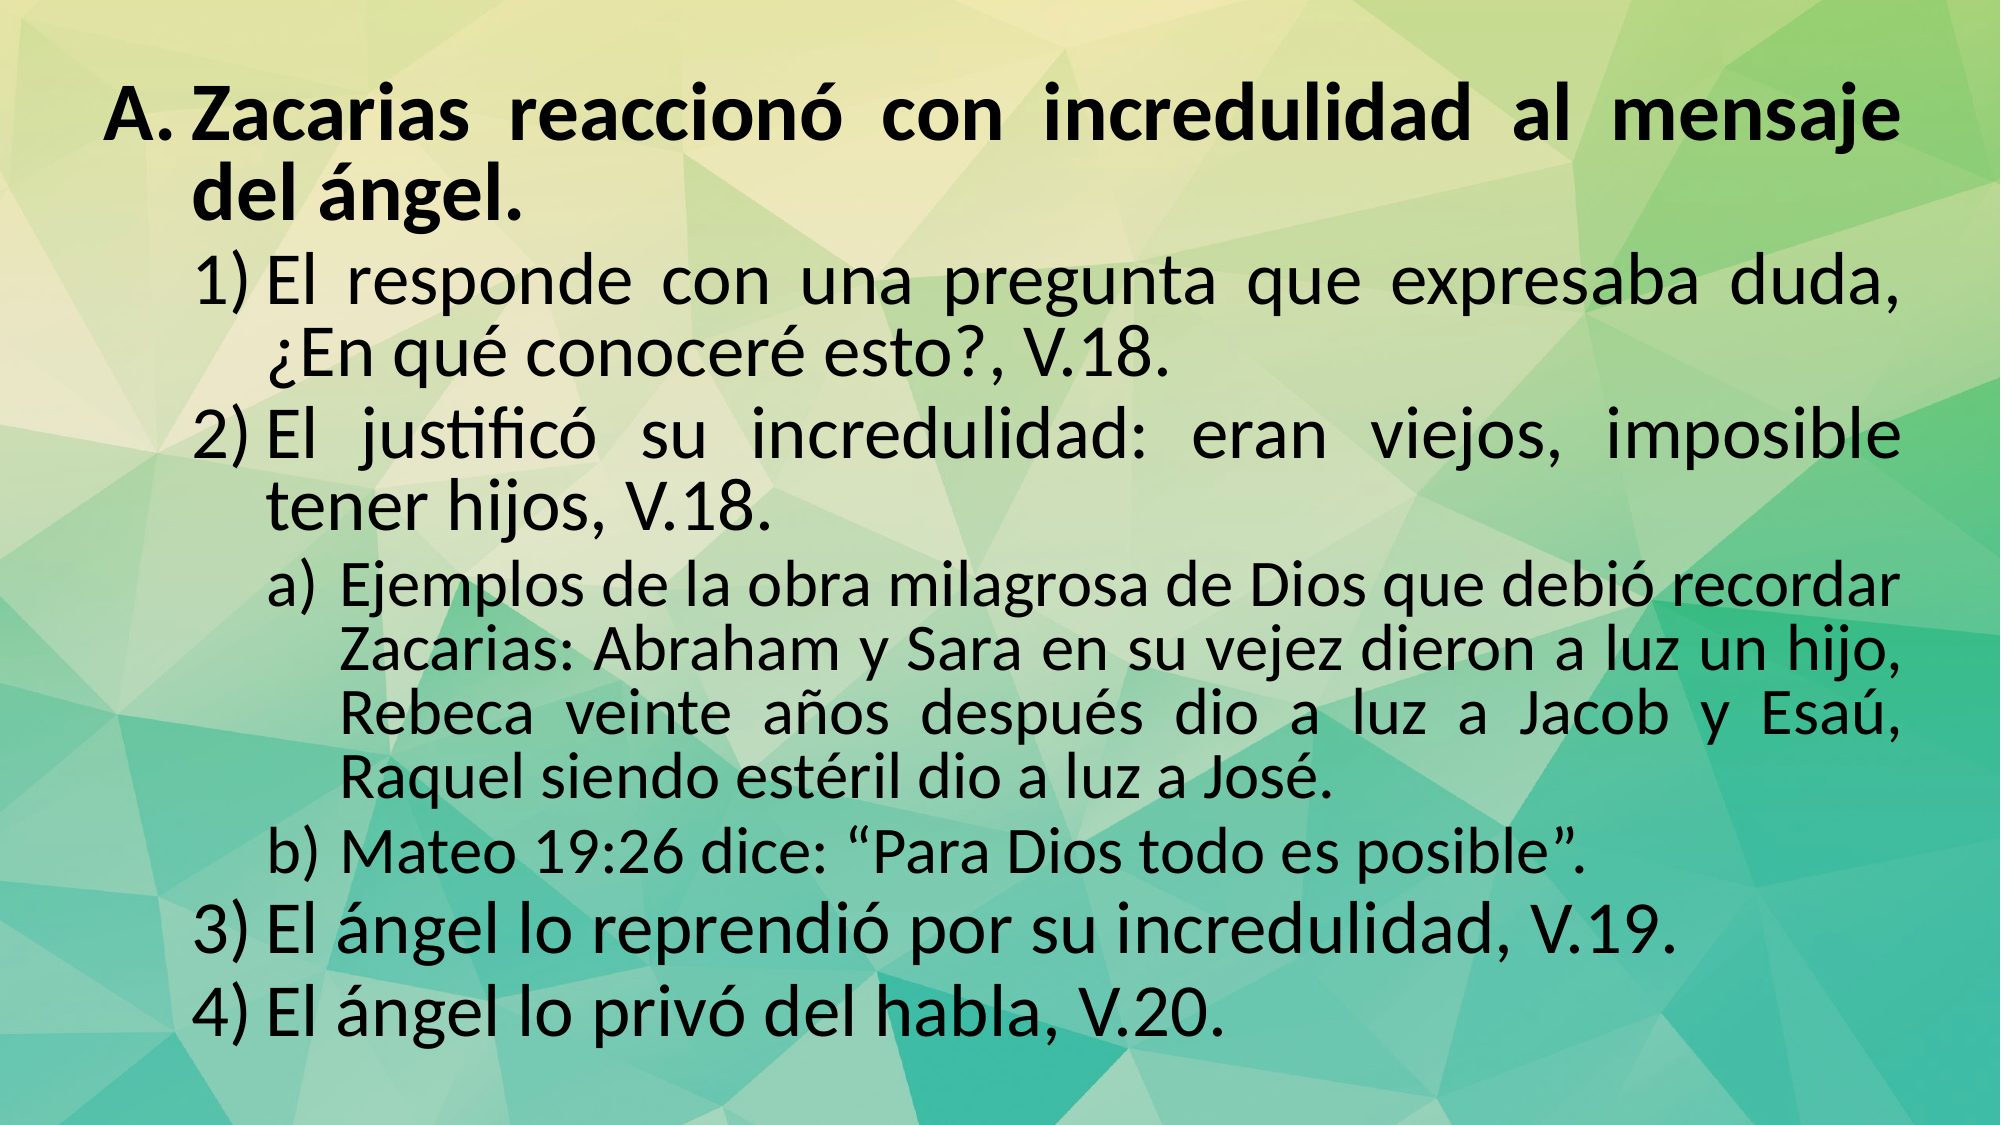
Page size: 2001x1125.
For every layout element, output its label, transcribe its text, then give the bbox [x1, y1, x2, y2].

picture [0, 0, 2000, 1125]
list Zacarias reaccionó con incredulidad al mensaje del ángel. El responde con una pregunta que expresaba duda, ¿En qué conoceré esto?, V.18. El justificó su incredulidad: eran viejos, imposible tener hijos, V.18. Ejemplos de la obra milagrosa de Dios que debió recordar Zacarias: Abraham y Sara en su vejez dieron a luz un hijo, Rebeca veinte años después dio a luz a Jacob y Esaú, Raquel siendo estéril dio a luz a José. Mateo 19:26 dice: “Para Dios todo es posible”. El ángel lo reprendió por su incredulidad, V.19. El ángel lo privó del habla, V.20. [88, 46, 1920, 1081]
